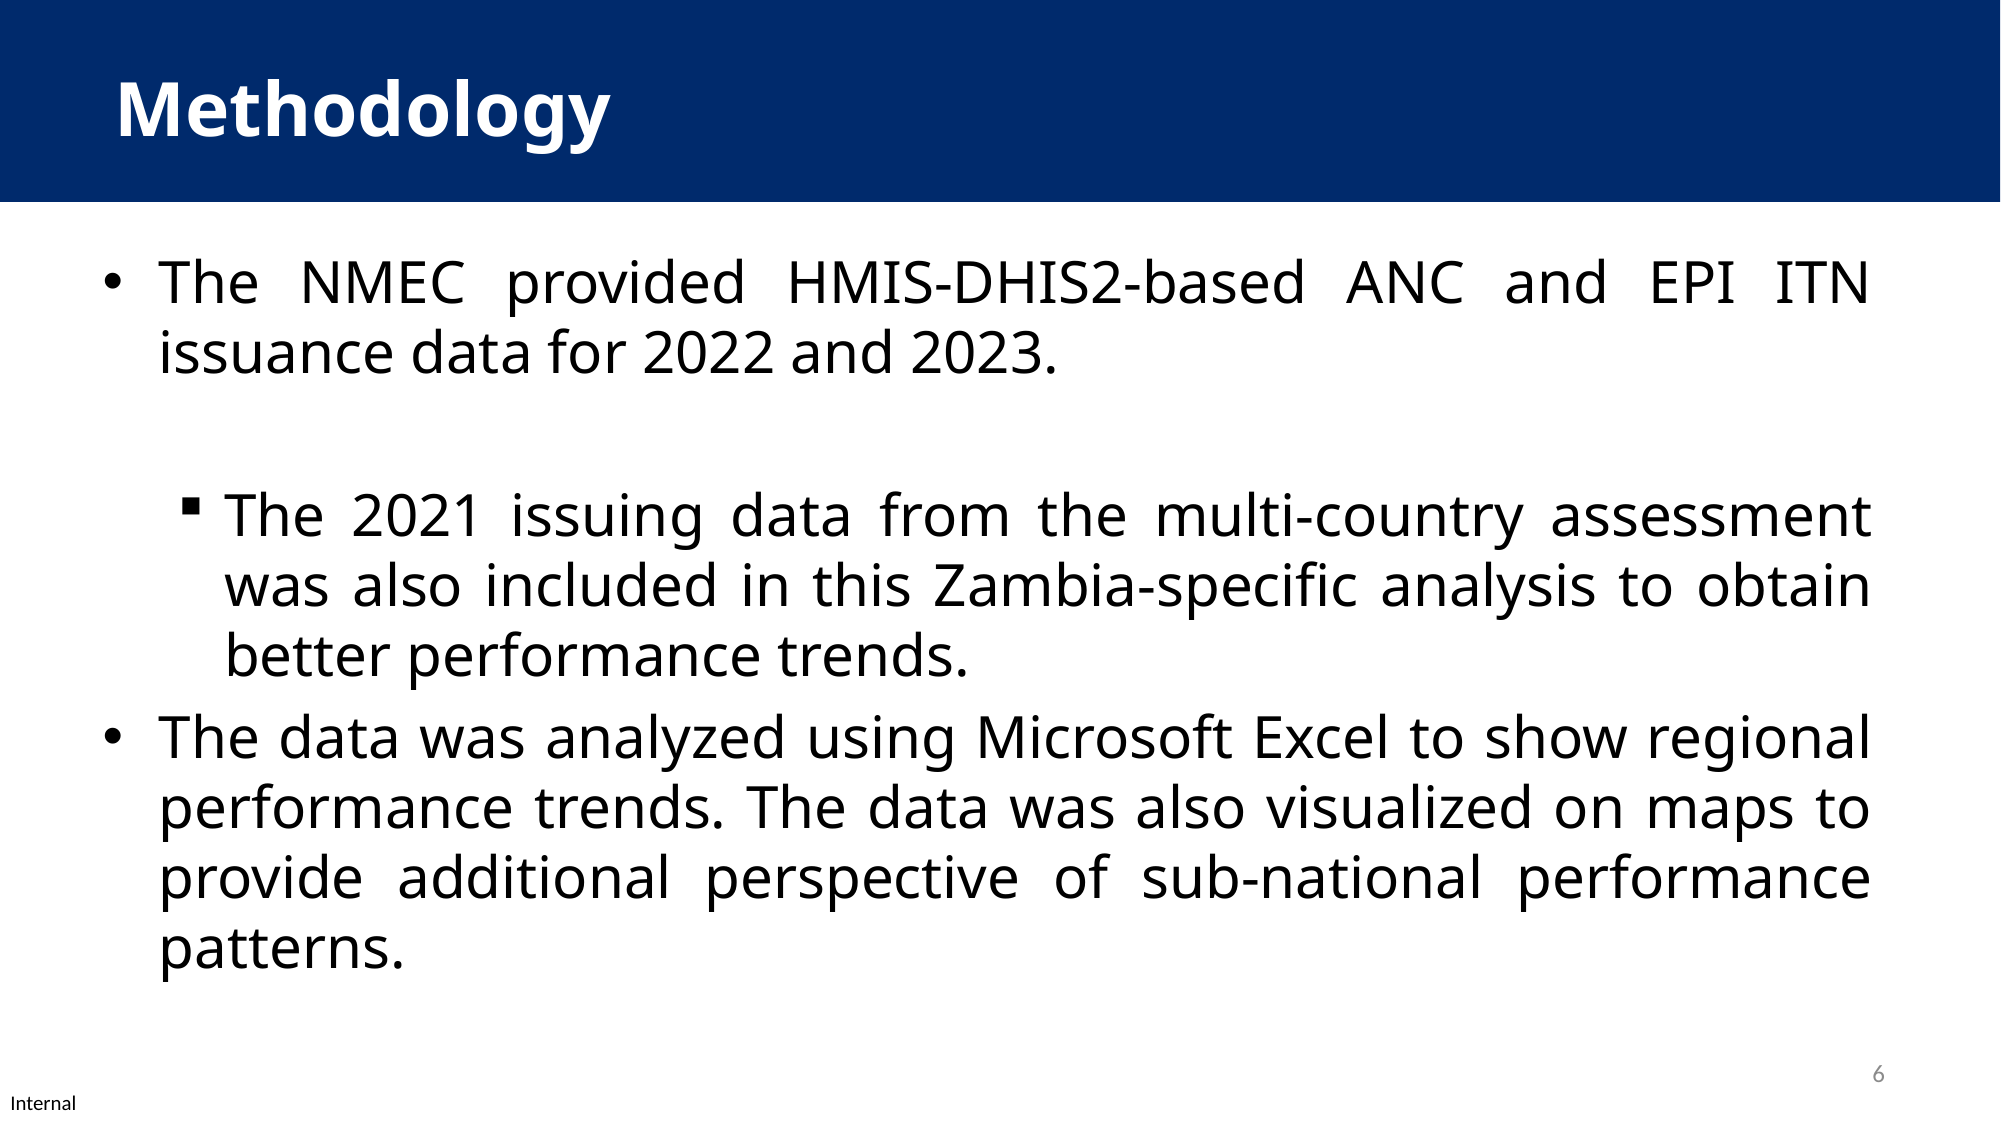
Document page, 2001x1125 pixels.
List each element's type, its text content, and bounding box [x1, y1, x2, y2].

list The NMEC provided HMIS-DHIS2-based ANC and EPI ITN issuance data for 2022 and 2023. The 2021 issuing data from the multi-country assessment was also included in this Zambia-specific analysis to obtain better performance trends. The data was analyzed using Microsoft Excel to show regional performance trends. The data was also visualized on maps to provide additional perspective of sub-national performance patterns. [87, 237, 1888, 1043]
slide_number 6 [1433, 1042, 1900, 1103]
title Methodology [99, 12, 1900, 200]
